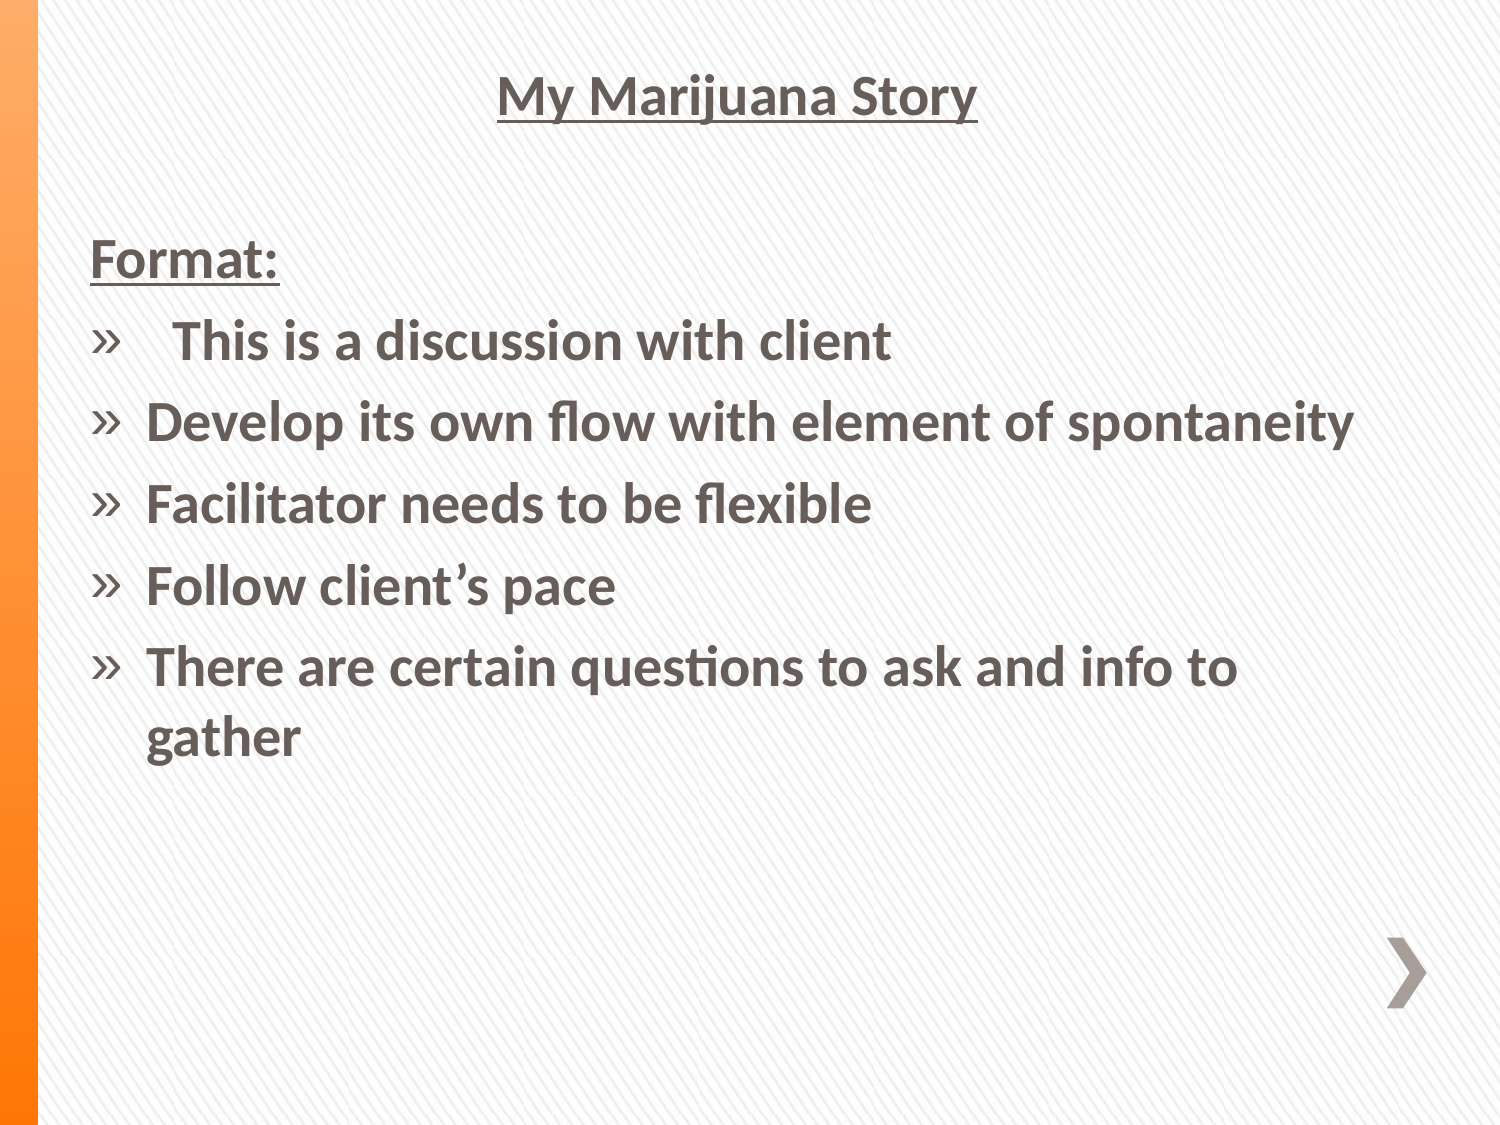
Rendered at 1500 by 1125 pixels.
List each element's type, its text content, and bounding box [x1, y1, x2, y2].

list My Marijuana Story Format: This is a discussion with client Develop its own flow with element of spontaneity Facilitator needs to be flexible Follow client’s pace There are certain questions to ask and info to gather [75, 50, 1400, 1062]
